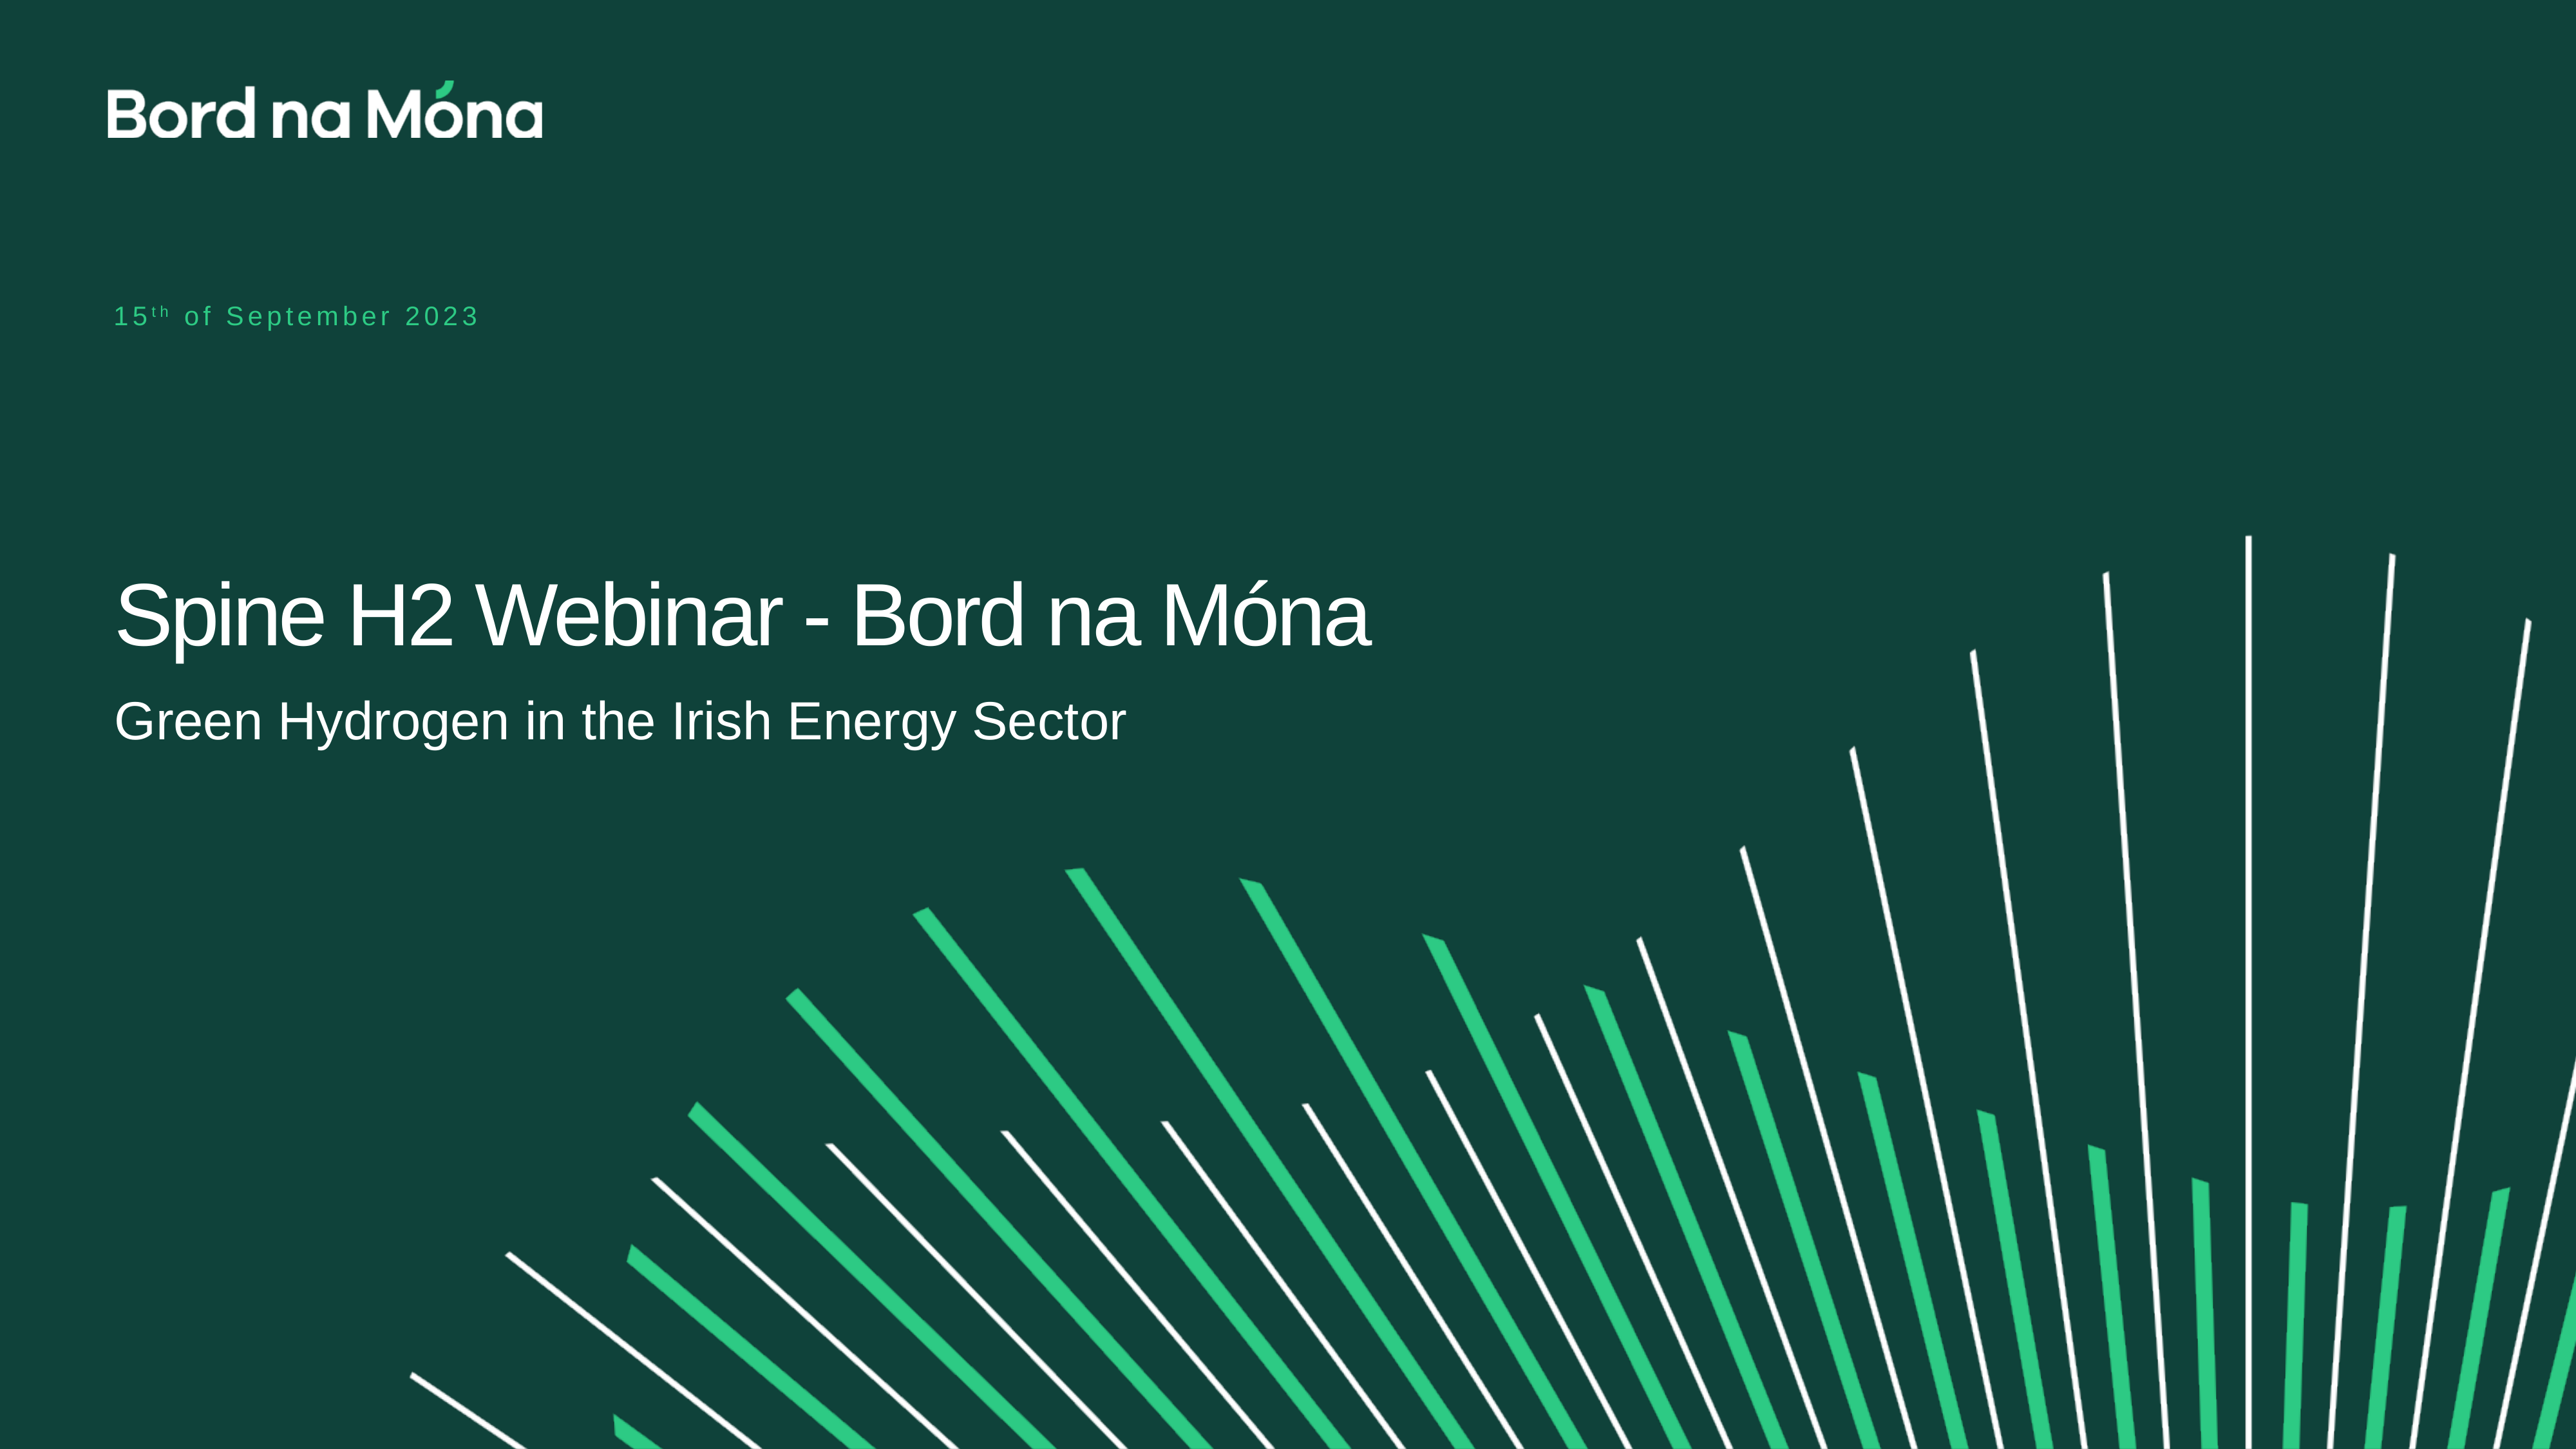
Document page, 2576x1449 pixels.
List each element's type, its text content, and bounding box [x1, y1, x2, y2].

title Spine H2 Webinar - Bord na Móna [108, 388, 1886, 668]
list 15th of September 2023 [108, 293, 1653, 331]
list Green Hydrogen in the Irish Energy Sector [108, 680, 1653, 882]
